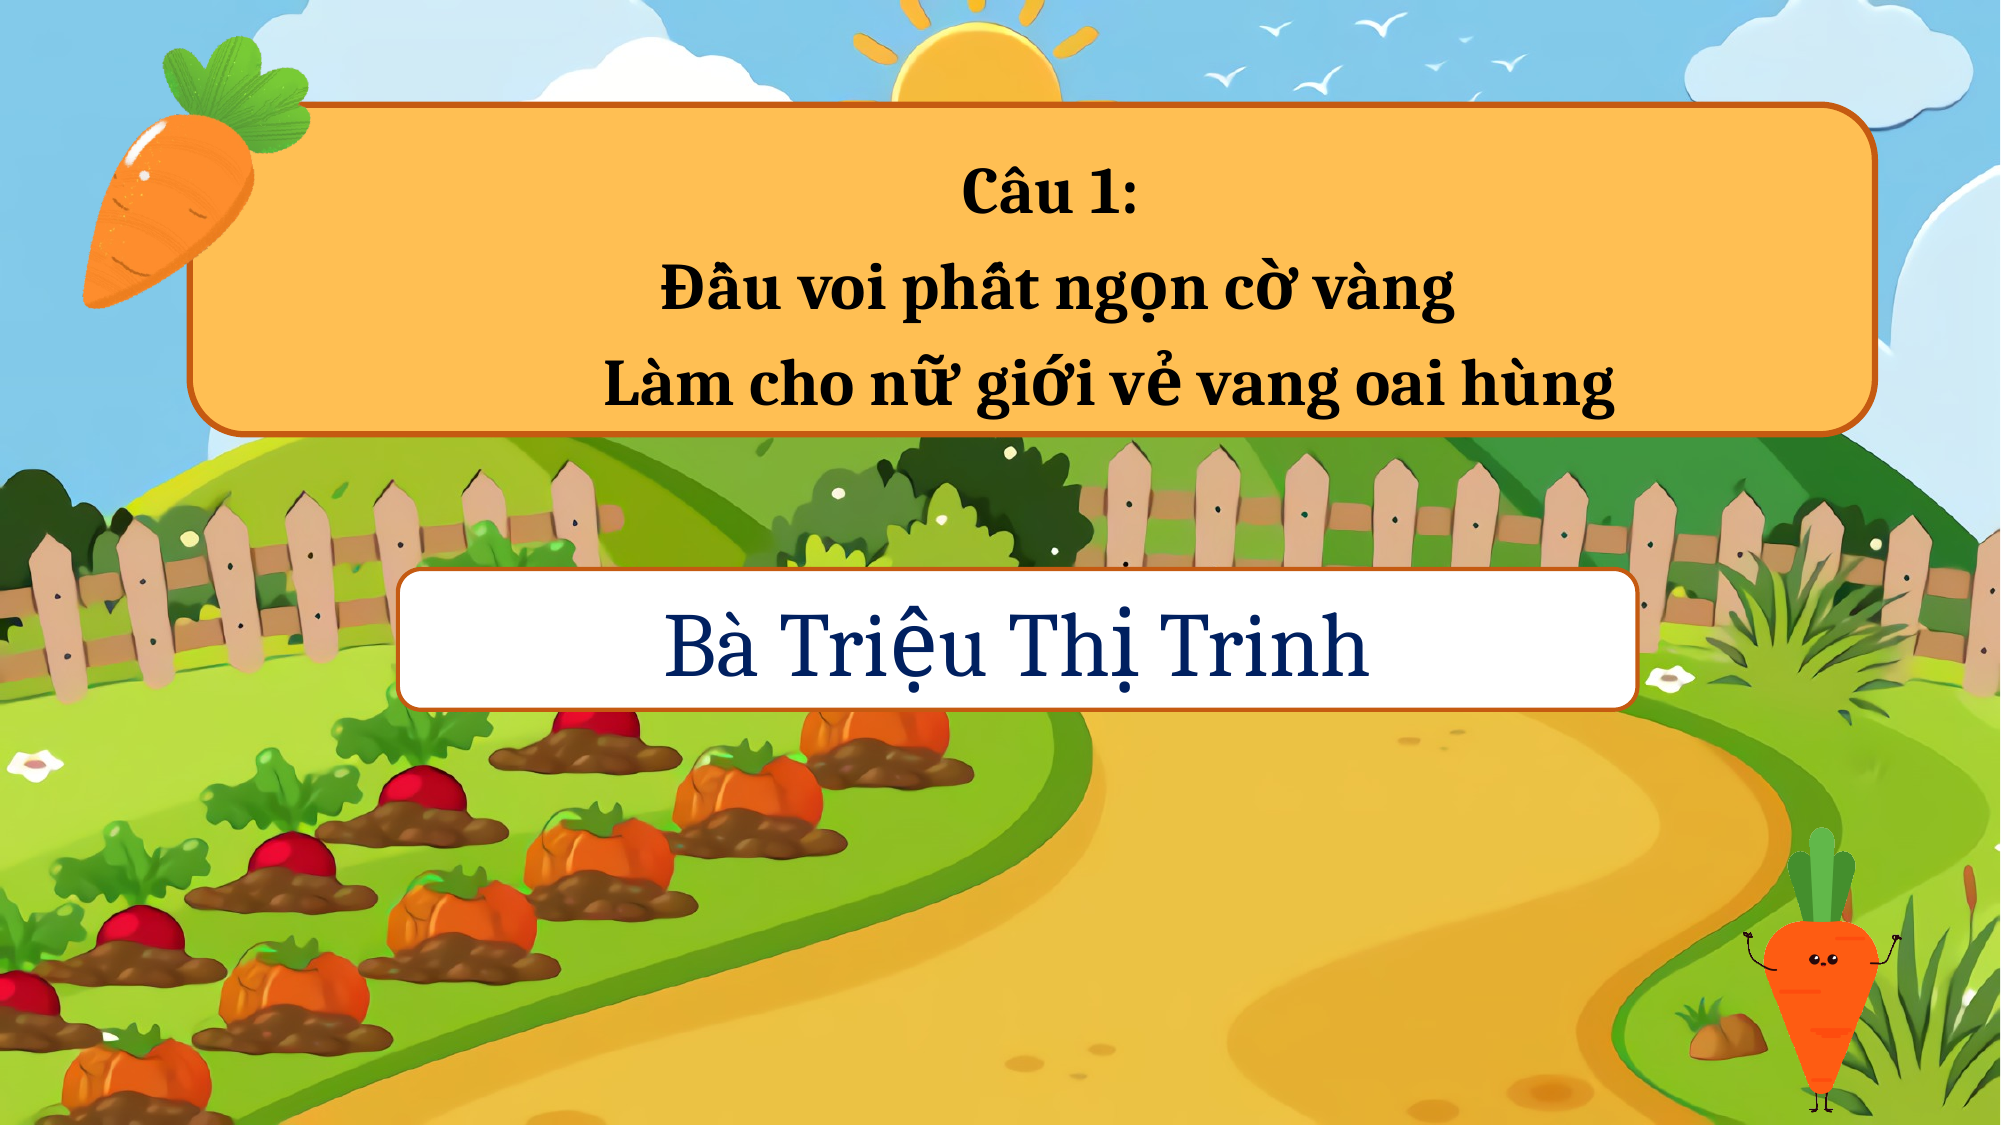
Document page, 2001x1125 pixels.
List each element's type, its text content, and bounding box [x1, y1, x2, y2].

picture [0, 0, 2001, 1125]
text_box Bà Triệu Thị Trinh [397, 568, 1638, 710]
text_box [41, 12, 1875, 435]
